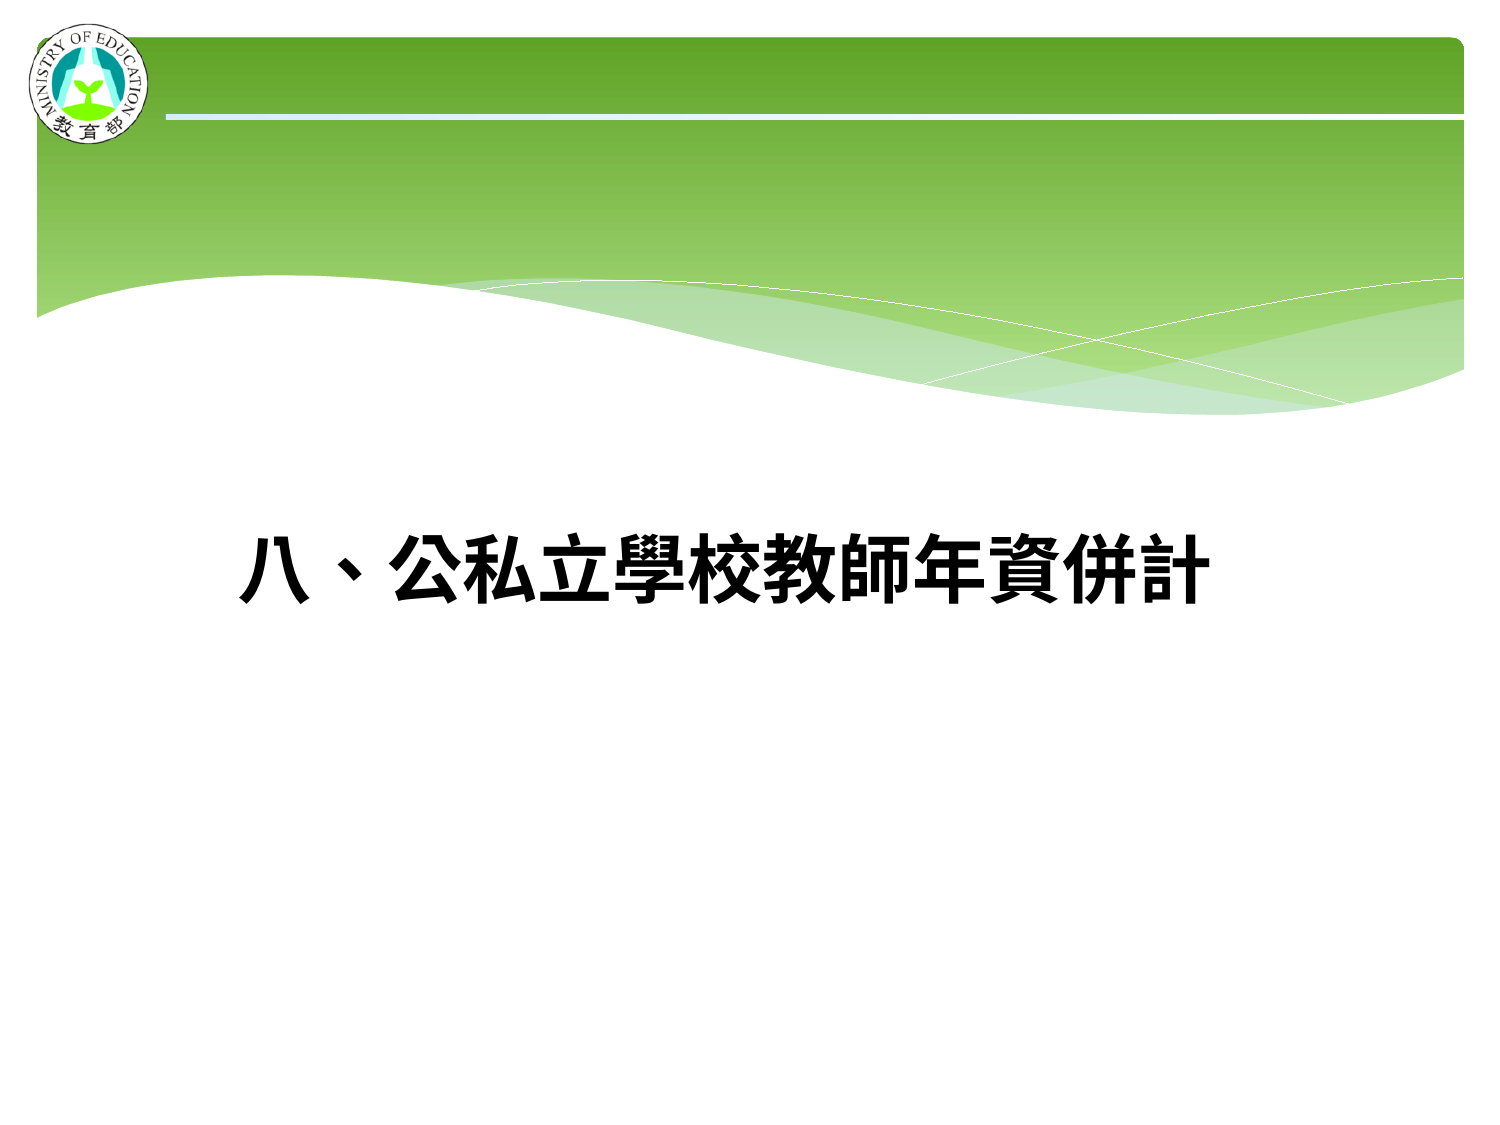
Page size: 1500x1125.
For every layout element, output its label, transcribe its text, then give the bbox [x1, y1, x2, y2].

list 八、公私立學校教師年資併計 [222, 515, 1278, 651]
picture [27, 22, 149, 145]
